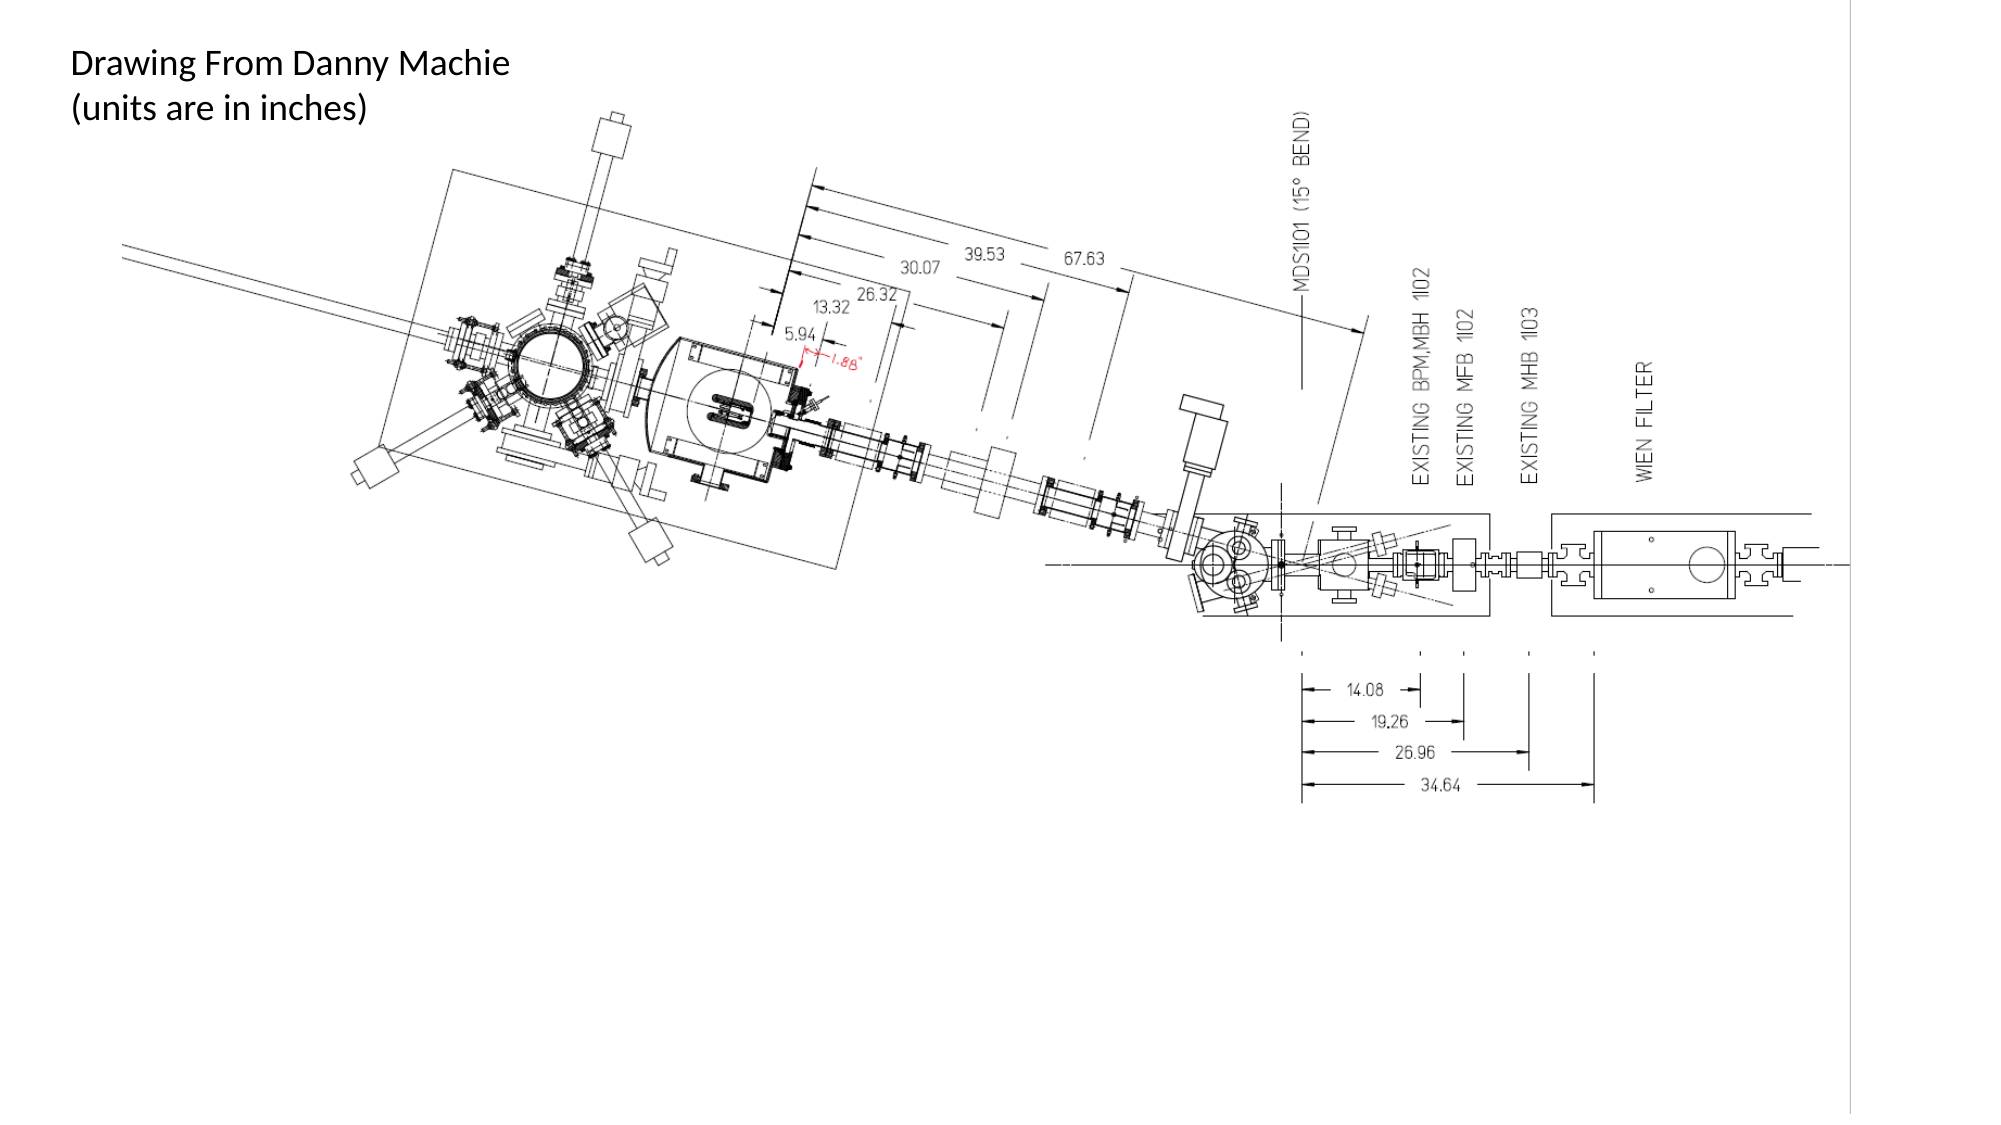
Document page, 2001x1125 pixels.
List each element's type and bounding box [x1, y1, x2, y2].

text_box [55, 0, 1851, 1114]
